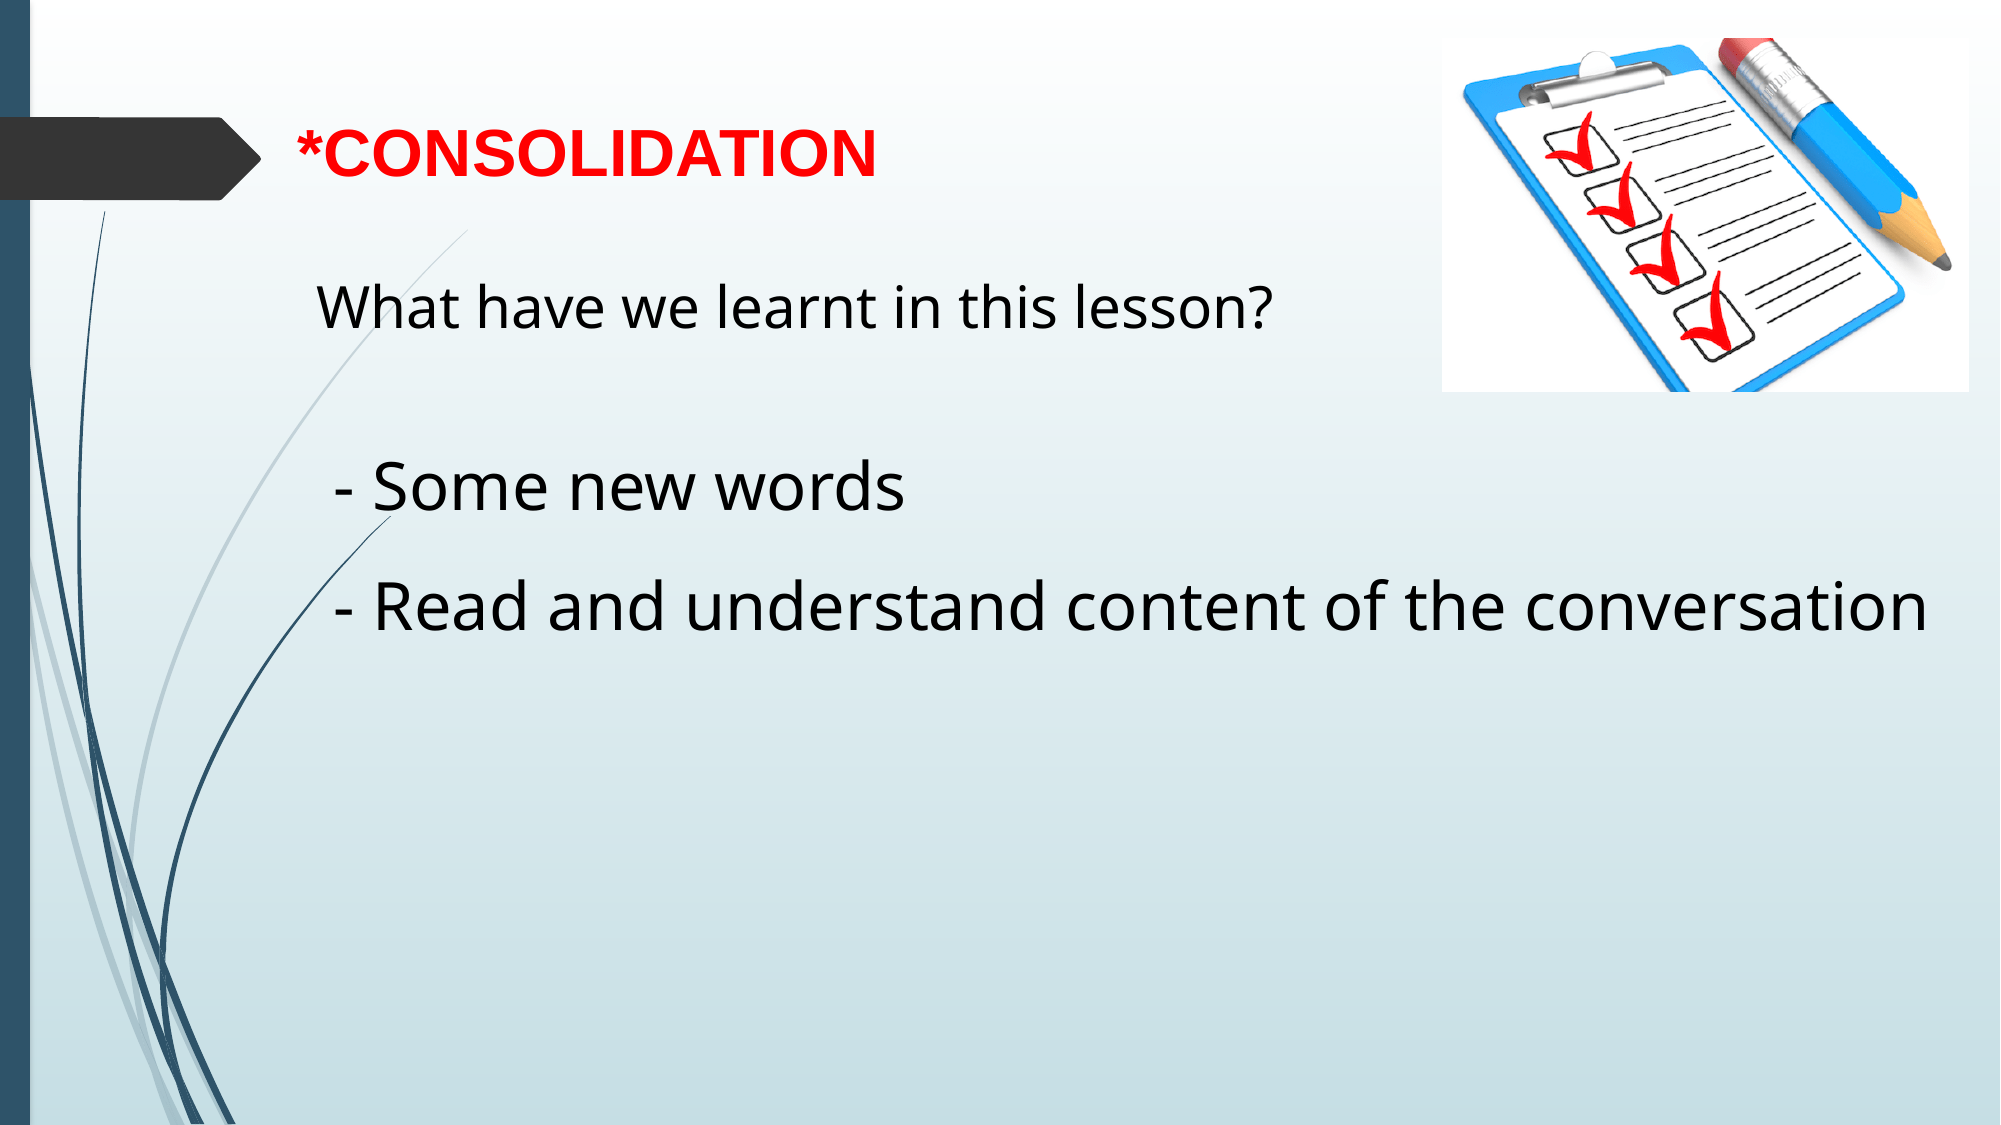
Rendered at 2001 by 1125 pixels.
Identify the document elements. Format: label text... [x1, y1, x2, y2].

text_box *CONSOLIDATION [282, 102, 961, 197]
text_box What have we learnt in this lesson? [301, 228, 1437, 348]
picture [1442, 38, 1969, 392]
text_box - Some new words - Read and understand content of the conversation [319, 396, 1947, 652]
